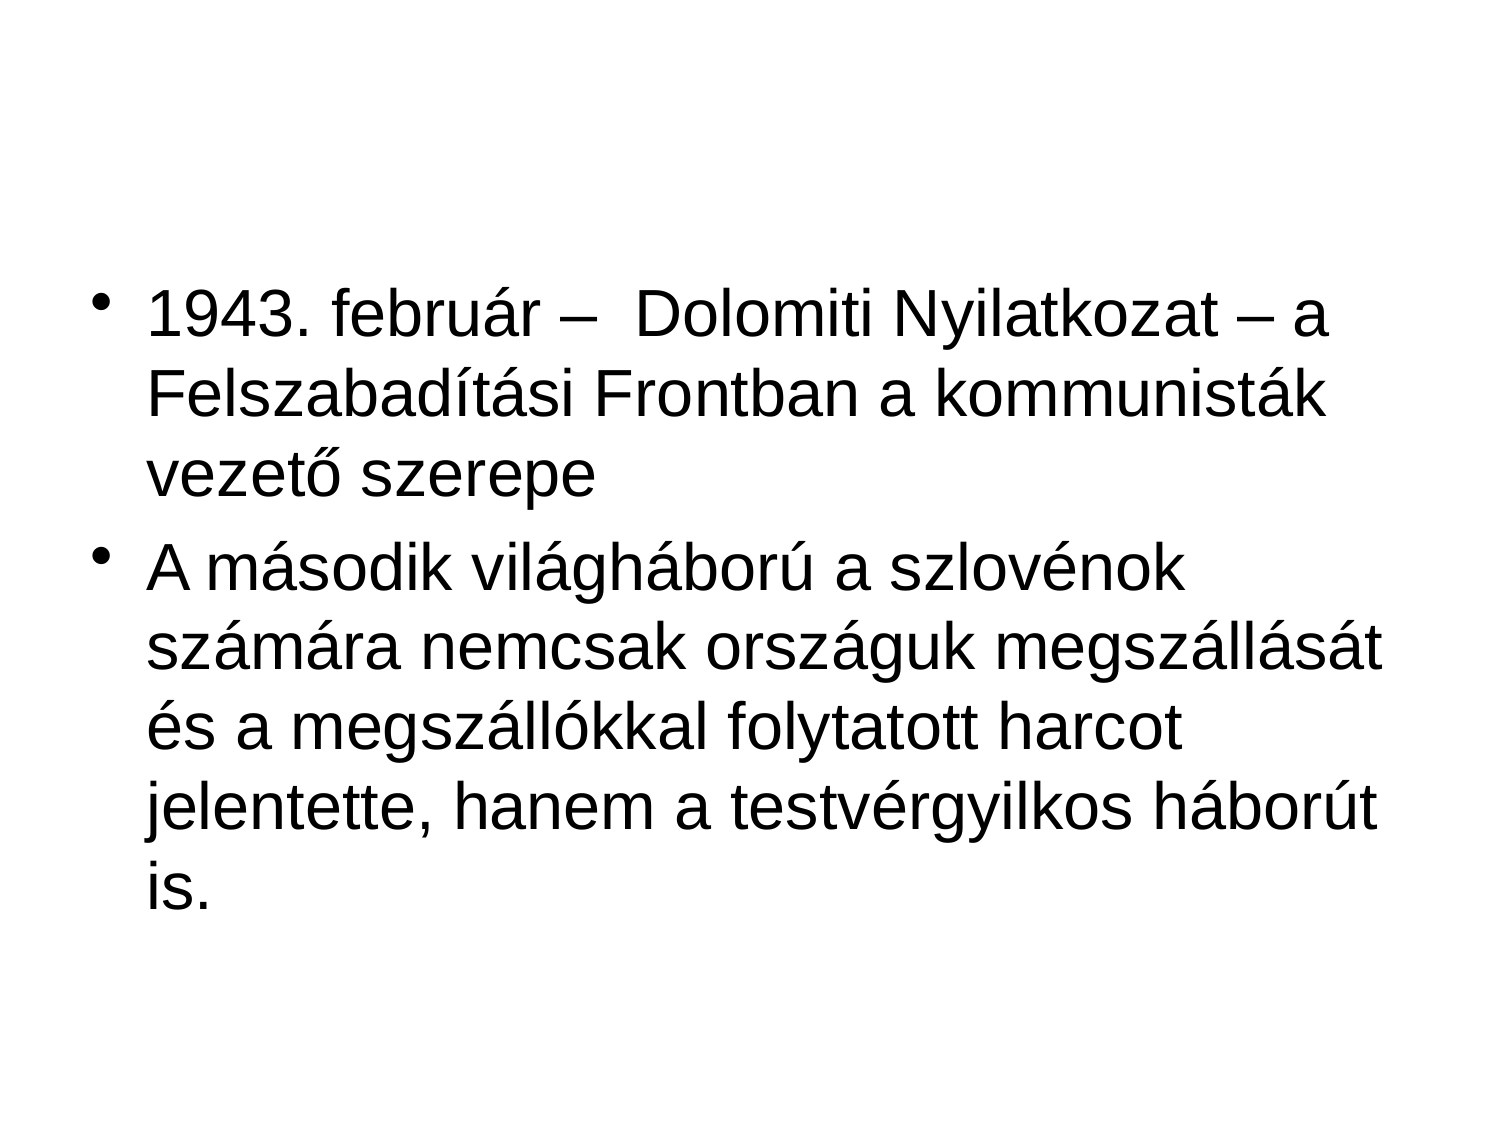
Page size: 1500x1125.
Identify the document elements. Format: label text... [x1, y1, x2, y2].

list 1943. február – Dolomiti Nyilatkozat – a Felszabadítási Frontban a kommunisták vezető szerepe A második világháború a szlovénok számára nemcsak országuk megszállását és a megszállókkal folytatott harcot jelentette, hanem a testvérgyilkos háborút is. [75, 262, 1425, 1005]
